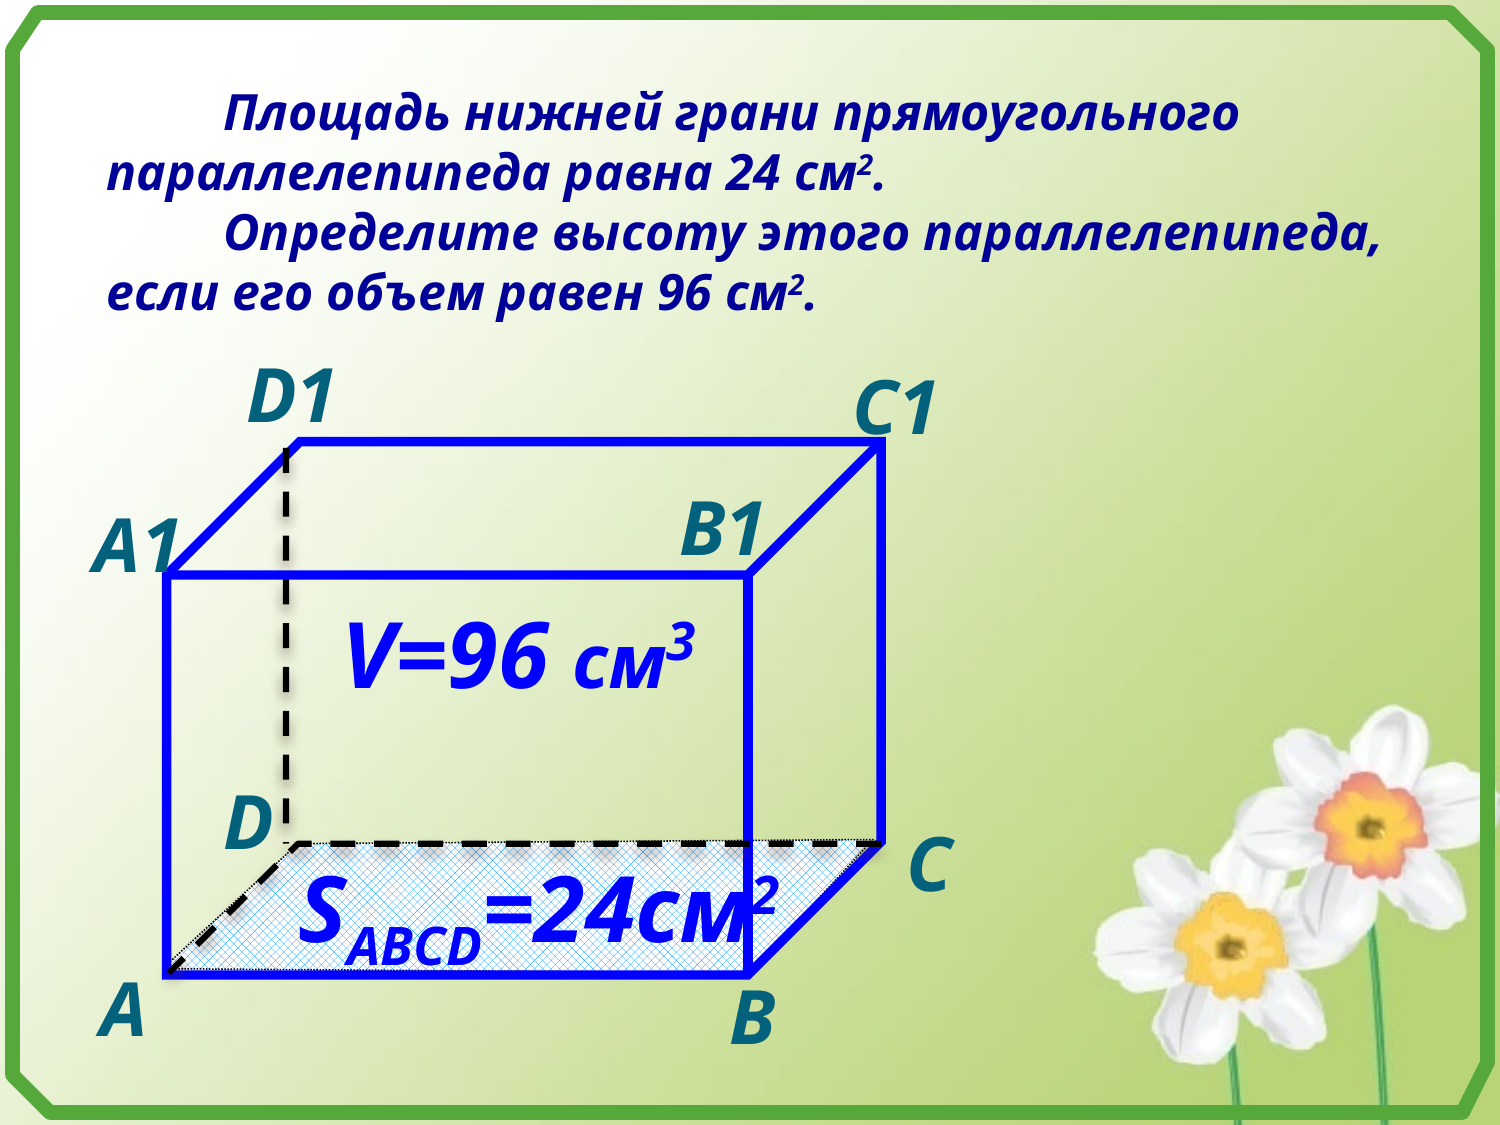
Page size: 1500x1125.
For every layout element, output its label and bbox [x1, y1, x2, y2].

picture [0, 0, 1500, 1125]
text_box [12, 12, 1488, 1113]
